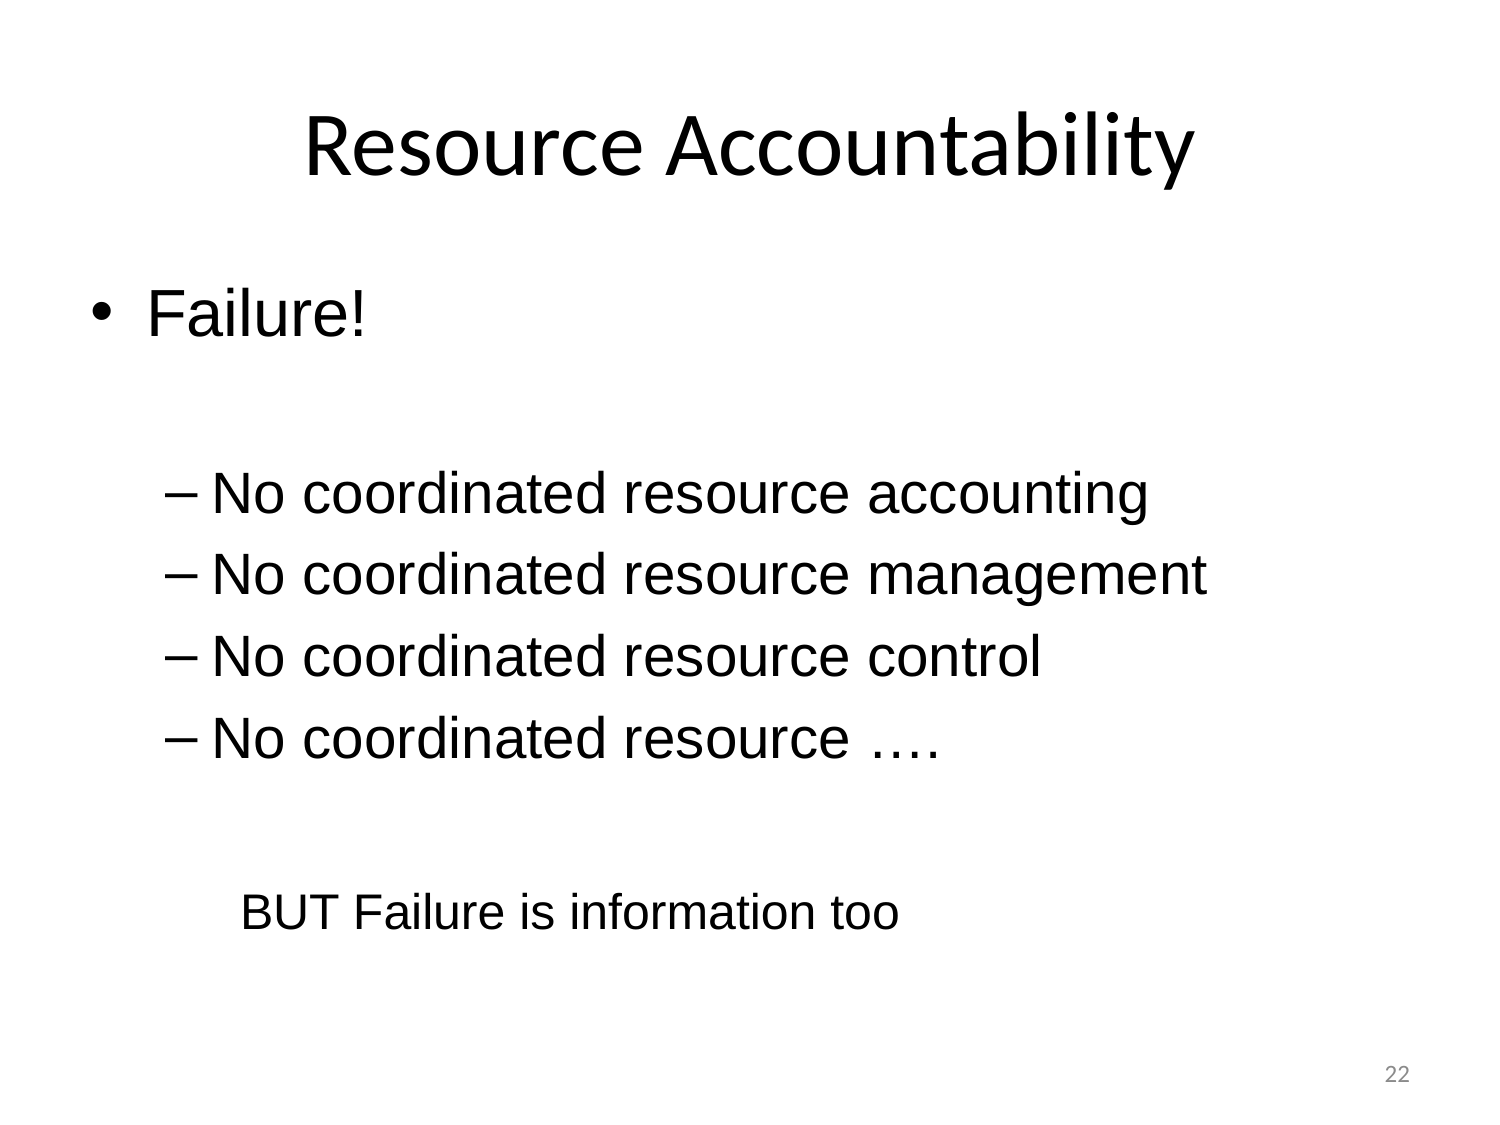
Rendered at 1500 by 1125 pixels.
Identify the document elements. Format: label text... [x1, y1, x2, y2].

slide_number 22 [1074, 1042, 1425, 1103]
title Resource Accountability [75, 45, 1425, 233]
list Failure! No coordinated resource accounting No coordinated resource management No coordinated resource control No coordinated resource …. BUT Failure is information too [75, 262, 1425, 1005]
